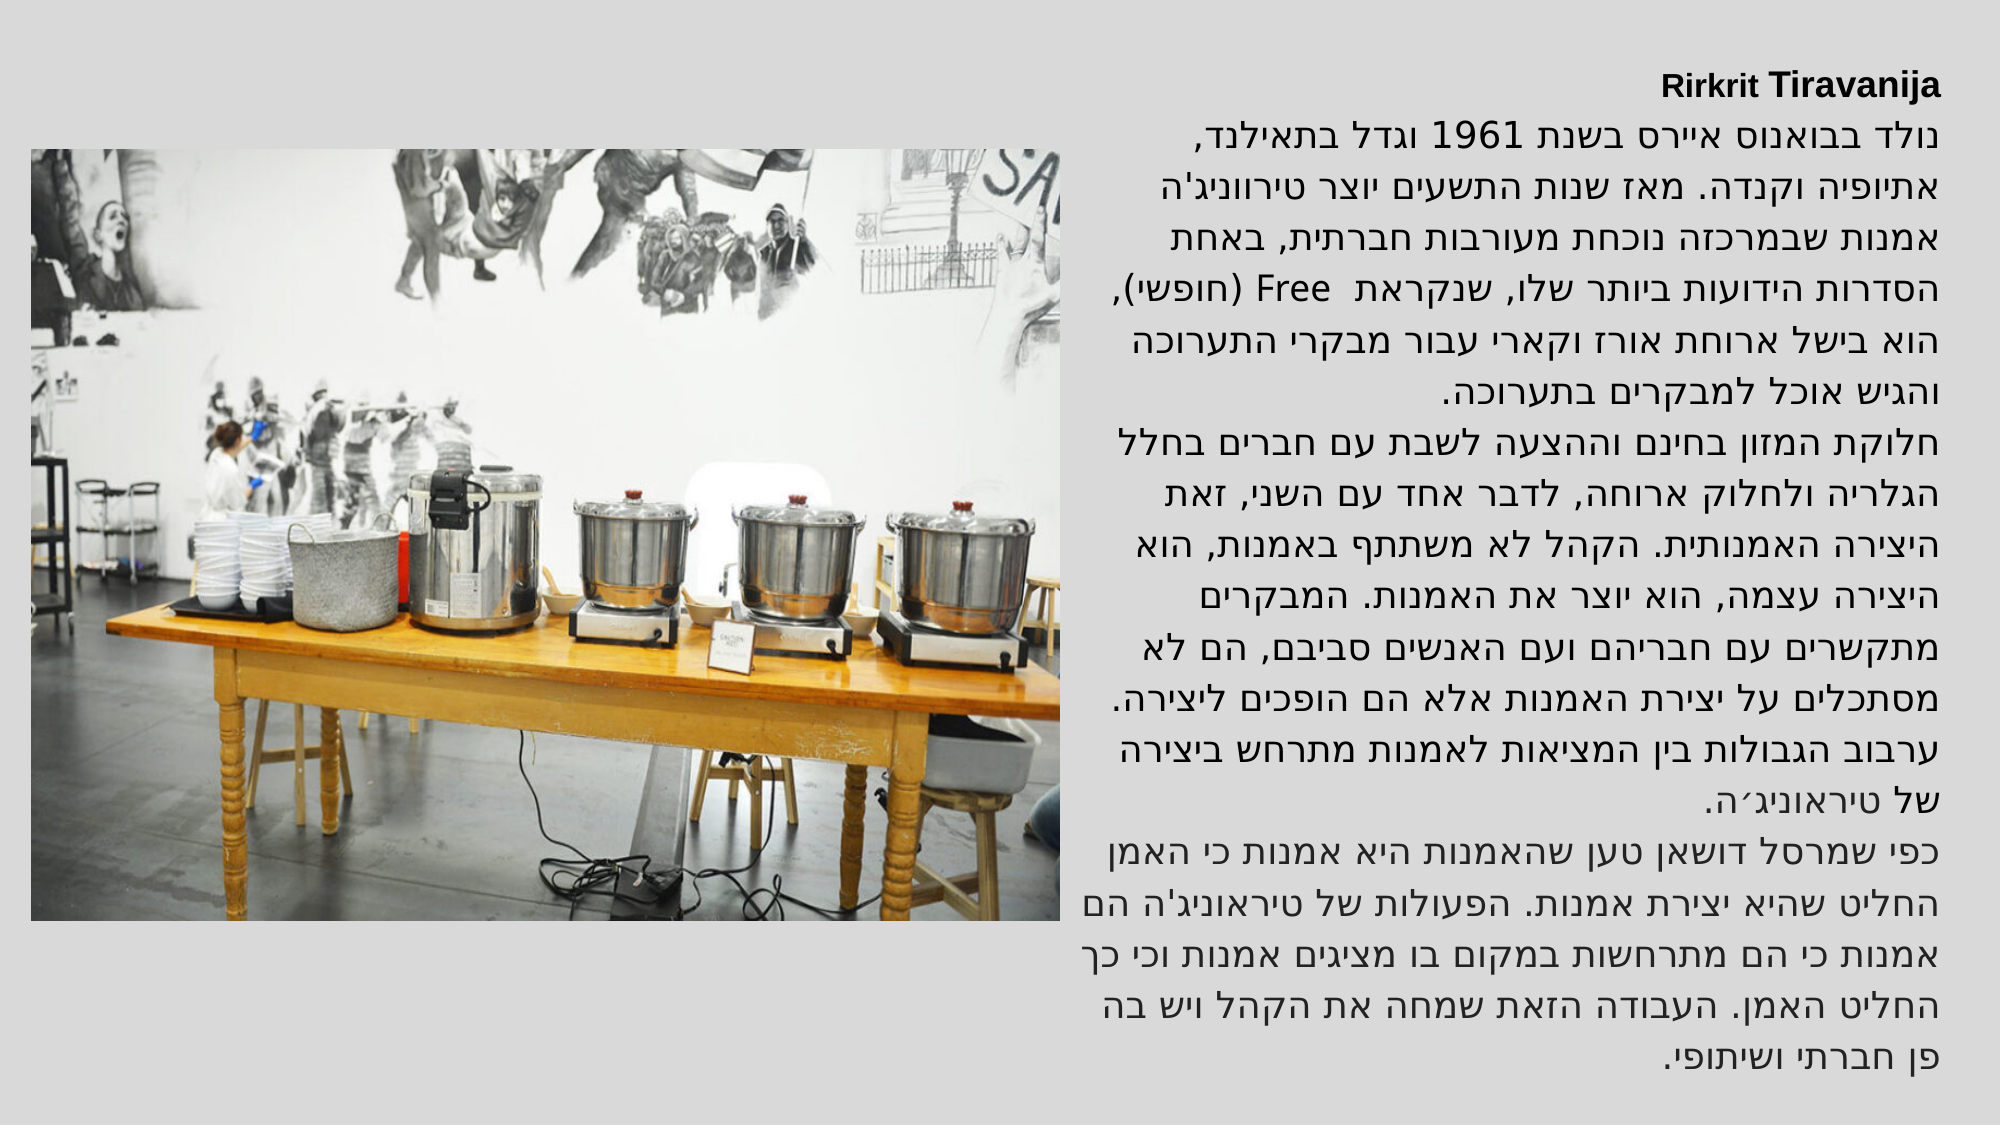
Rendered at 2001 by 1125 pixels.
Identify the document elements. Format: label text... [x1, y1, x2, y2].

picture [30, 149, 1060, 921]
title Rirkrit Tiravanija נולד בבואנוס איירס בשנת 1961 וגדל בתאילנד, אתיופיה וקנדה. מאז שנות התשעים יוצר טירווניג'ה אמנות שבמרכזה נוכחת מעורבות חברתית, באחת הסדרות הידועות ביותר שלו, שנקראת Free (חופשי), הוא בישל ארוחת אורז וקארי עבור מבקרי התערוכה והגיש אוכל למבקרים בתערוכה. חלוקת המזון בחינם וההצעה לשבת עם חברים בחלל הגלריה ולחלוק ארוחה, לדבר אחד עם השני, זאת היצירה האמנותית. הקהל לא משתתף באמנות, הוא היצירה עצמה, הוא יוצר את האמנות. המבקרים מתקשרים עם חבריהם ועם האנשים סביבם, הם לא מסתכלים על יצירת האמנות אלא הם הופכים ליצירה. ערבוב הגבולות בין המציאות לאמנות מתרחש ביצירה של טיראוניג׳ה. כפי שמרסל דושאן טען שהאמנות היא אמנות כי האמן החליט שהיא יצירת אמנות. הפעולות של טיראוניג'ה הם אמנות כי הם מתרחשות במקום בו מציגים אמנות וכי כך החליט האמן. העבודה הזאת שמחה את הקהל ויש בה פן חברתי ושיתופי. [1059, 34, 1957, 1125]
